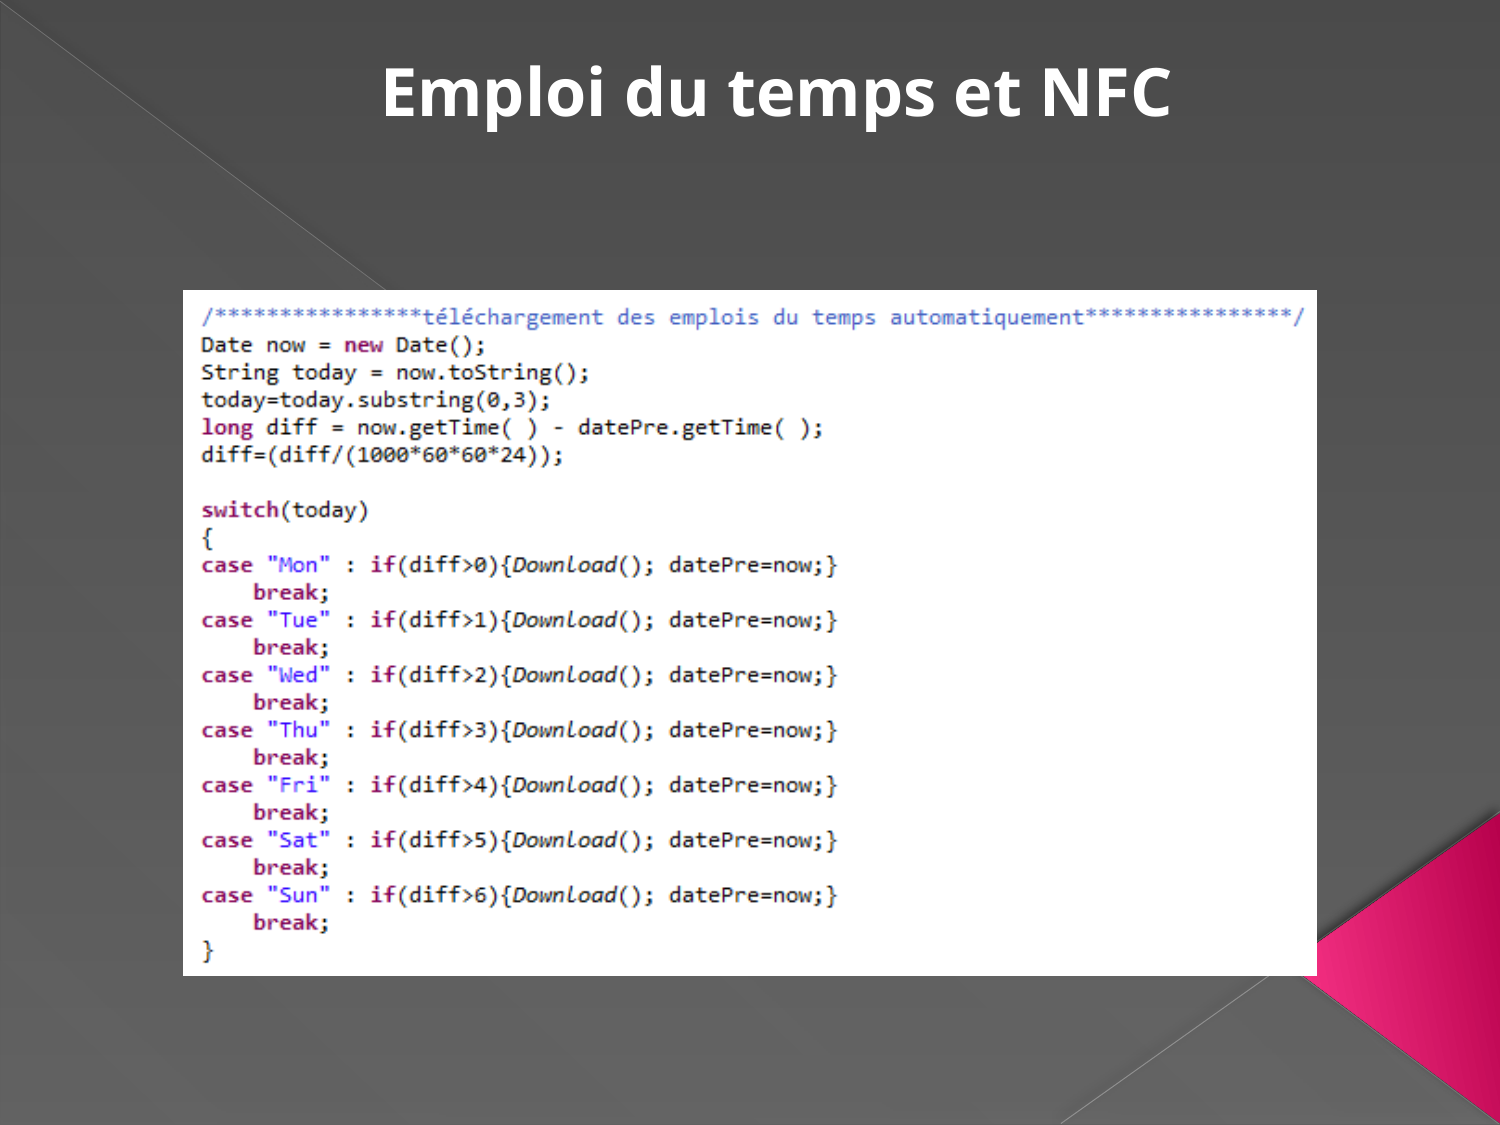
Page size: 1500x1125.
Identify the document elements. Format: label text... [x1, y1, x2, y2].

text_box Emploi du temps et NFC [365, 42, 1206, 138]
picture [182, 290, 1318, 977]
